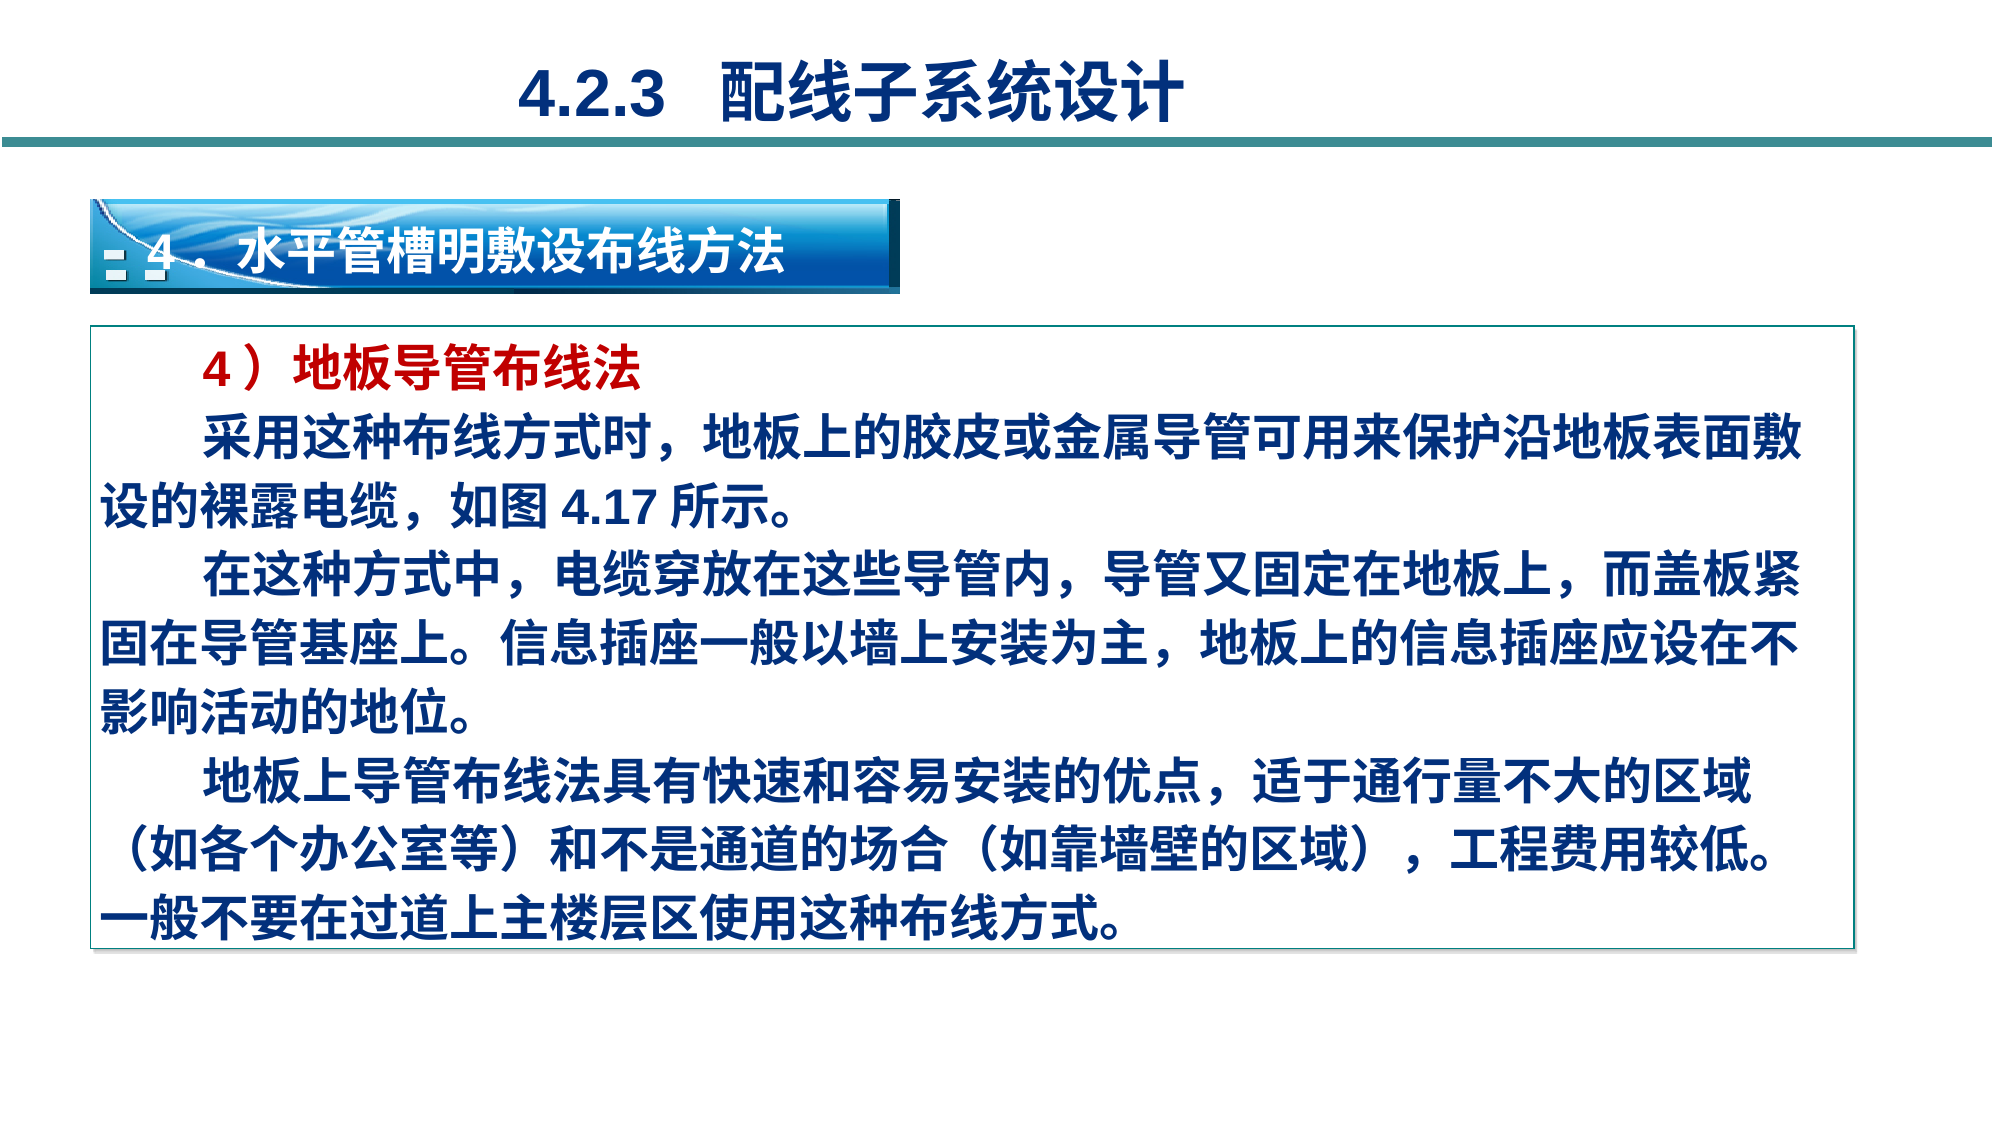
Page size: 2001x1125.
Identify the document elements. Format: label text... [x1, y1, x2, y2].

text_box 4）地板导管布线法 采用这种布线方式时，地板上的胶皮或金属导管可用来保护沿地板表面敷设的裸露电缆，如图4.17所示。 在这种方式中，电缆穿放在这些导管内，导管又固定在地板上，而盖板紧固在导管基座上。信息插座一般以墙上安装为主，地板上的信息插座应设在不影响活动的地位。 地板上导管布线法具有快速和容易安装的优点，适于通行量不大的区域（如各个办公室等）和不是通道的场合（如靠墙壁的区域），工程费用较低。一般不要在过道上主楼层区使用这种布线方式。 [90, 326, 1855, 949]
picture [515, 288, 900, 294]
text_box 4.2.3 配线子系统设计 [503, 42, 1293, 138]
picture [90, 198, 900, 287]
